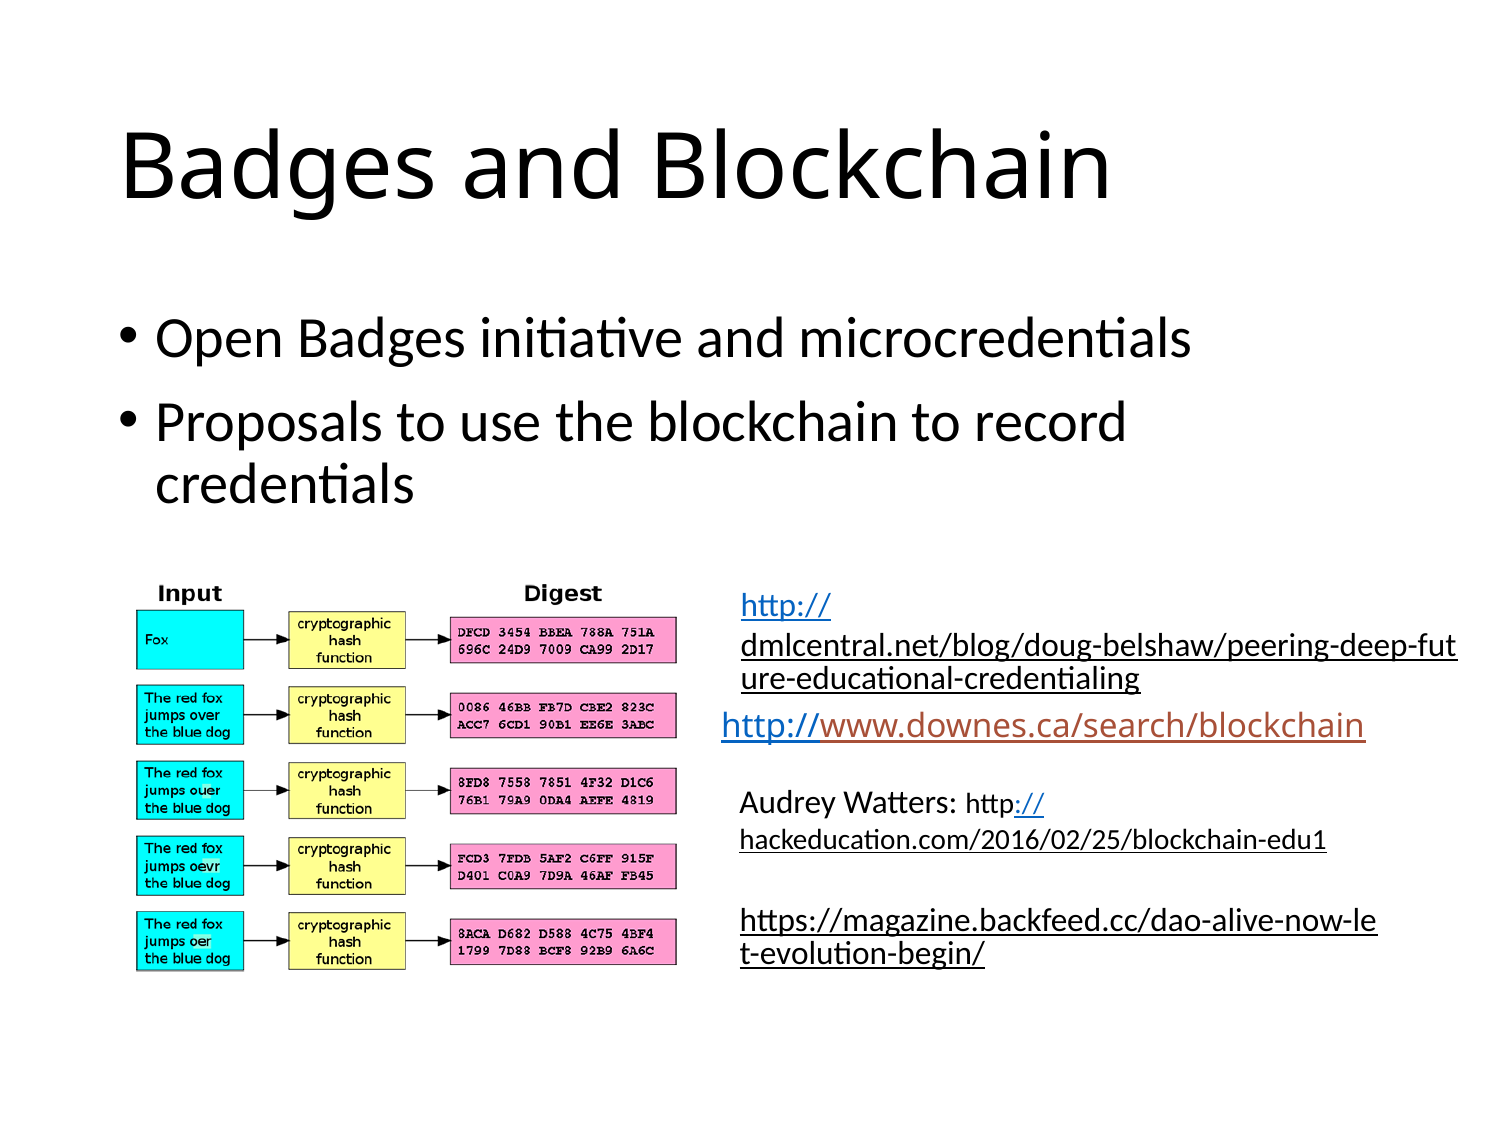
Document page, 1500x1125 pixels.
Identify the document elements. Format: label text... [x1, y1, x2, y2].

picture [127, 575, 685, 979]
text_box http://dmlcentral.net/blog/doug-belshaw/peering-deep-future-educational-credentialing [725, 575, 1476, 711]
text_box Audrey Watters: http://hackeducation.com/2016/02/25/blockchain-edu1 [724, 773, 1475, 863]
title Badges and Blockchain [103, 59, 1397, 278]
text_box https://magazine.backfeed.cc/dao-alive-now-let-evolution-begin/ [724, 890, 1397, 986]
list Open Badges initiative and microcredentials Proposals to use the blockchain to record credentials [103, 299, 1397, 1014]
text_box http://www.downes.ca/search/blockchain [706, 697, 1390, 758]
